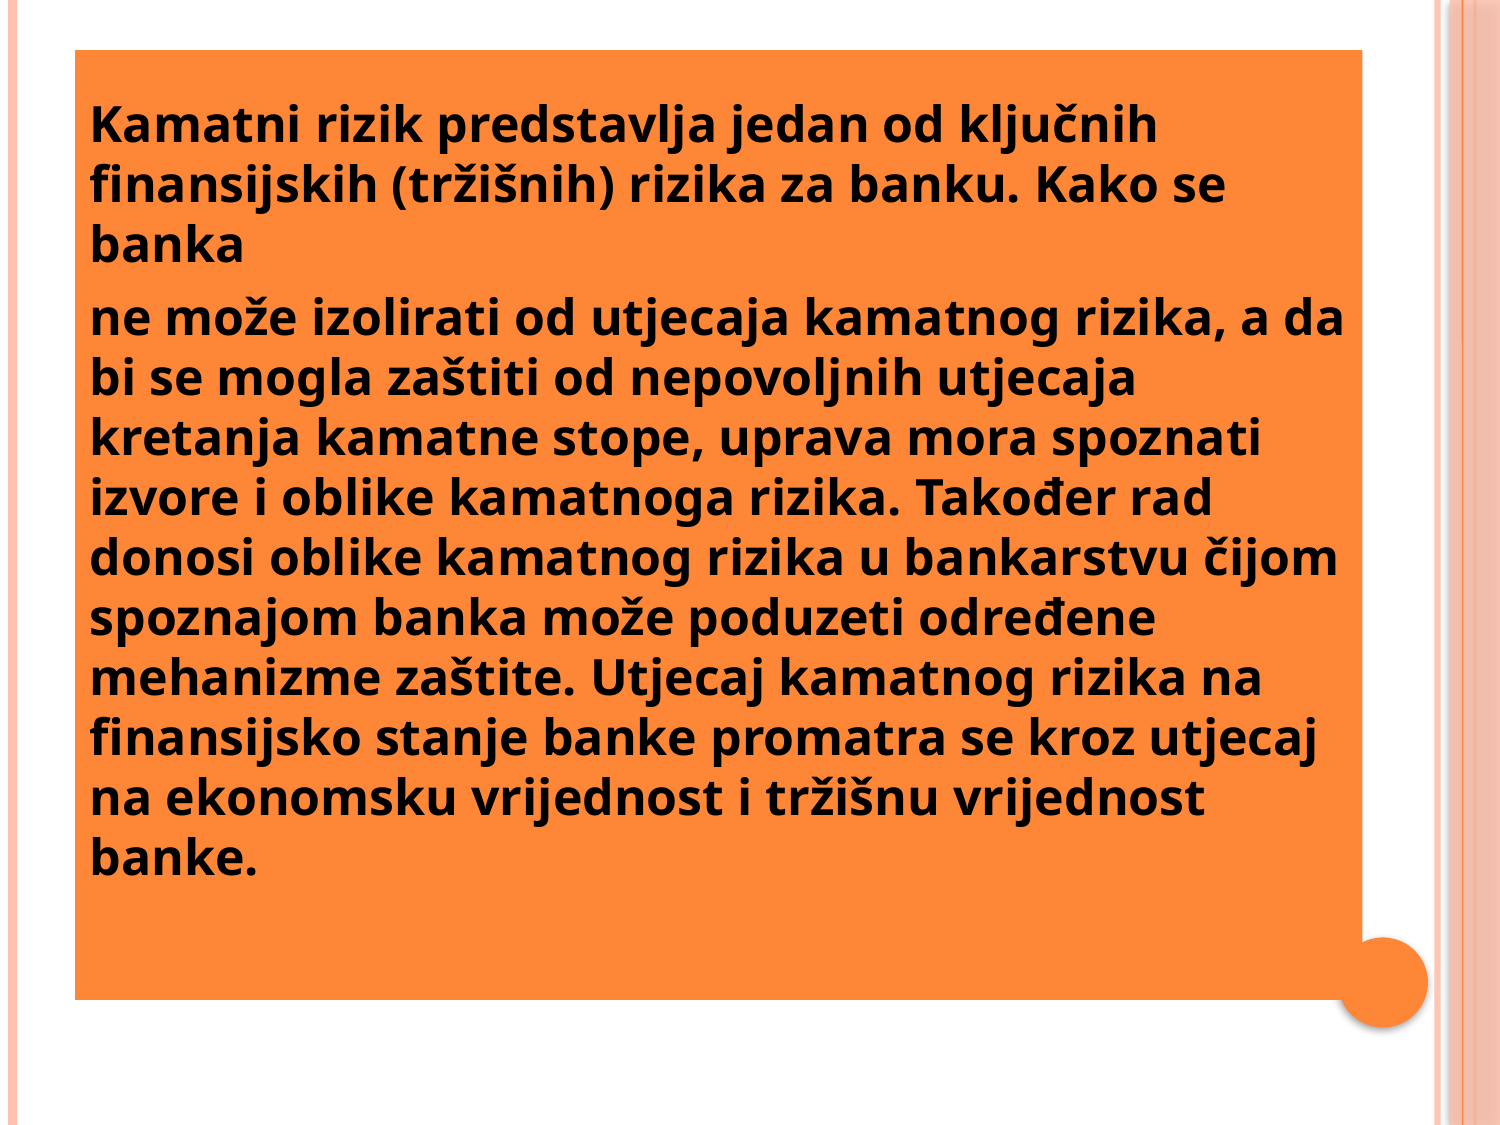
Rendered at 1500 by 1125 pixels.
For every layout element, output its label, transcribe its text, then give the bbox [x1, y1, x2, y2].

list Kamatni rizik predstavlja jedan od ključnih ﬁnansijskih (tržišnih) rizika za banku. Kako se banka ne može izolirati od utjecaja kamatnog rizika, a da bi se mogla zaštiti od nepovoljnih utjecaja kretanja kamatne stope, uprava mora spoznati izvore i oblike kamatnoga rizika. Također rad donosi oblike kamatnog rizika u bankarstvu čijom spoznajom banka može poduzeti određene mehanizme zaštite. Utjecaj kamatnog rizika na ﬁnansijsko stanje banke promatra se kroz utjecaj na ekonomsku vrijednost i tržišnu vrijednost banke. [75, 50, 1363, 1000]
